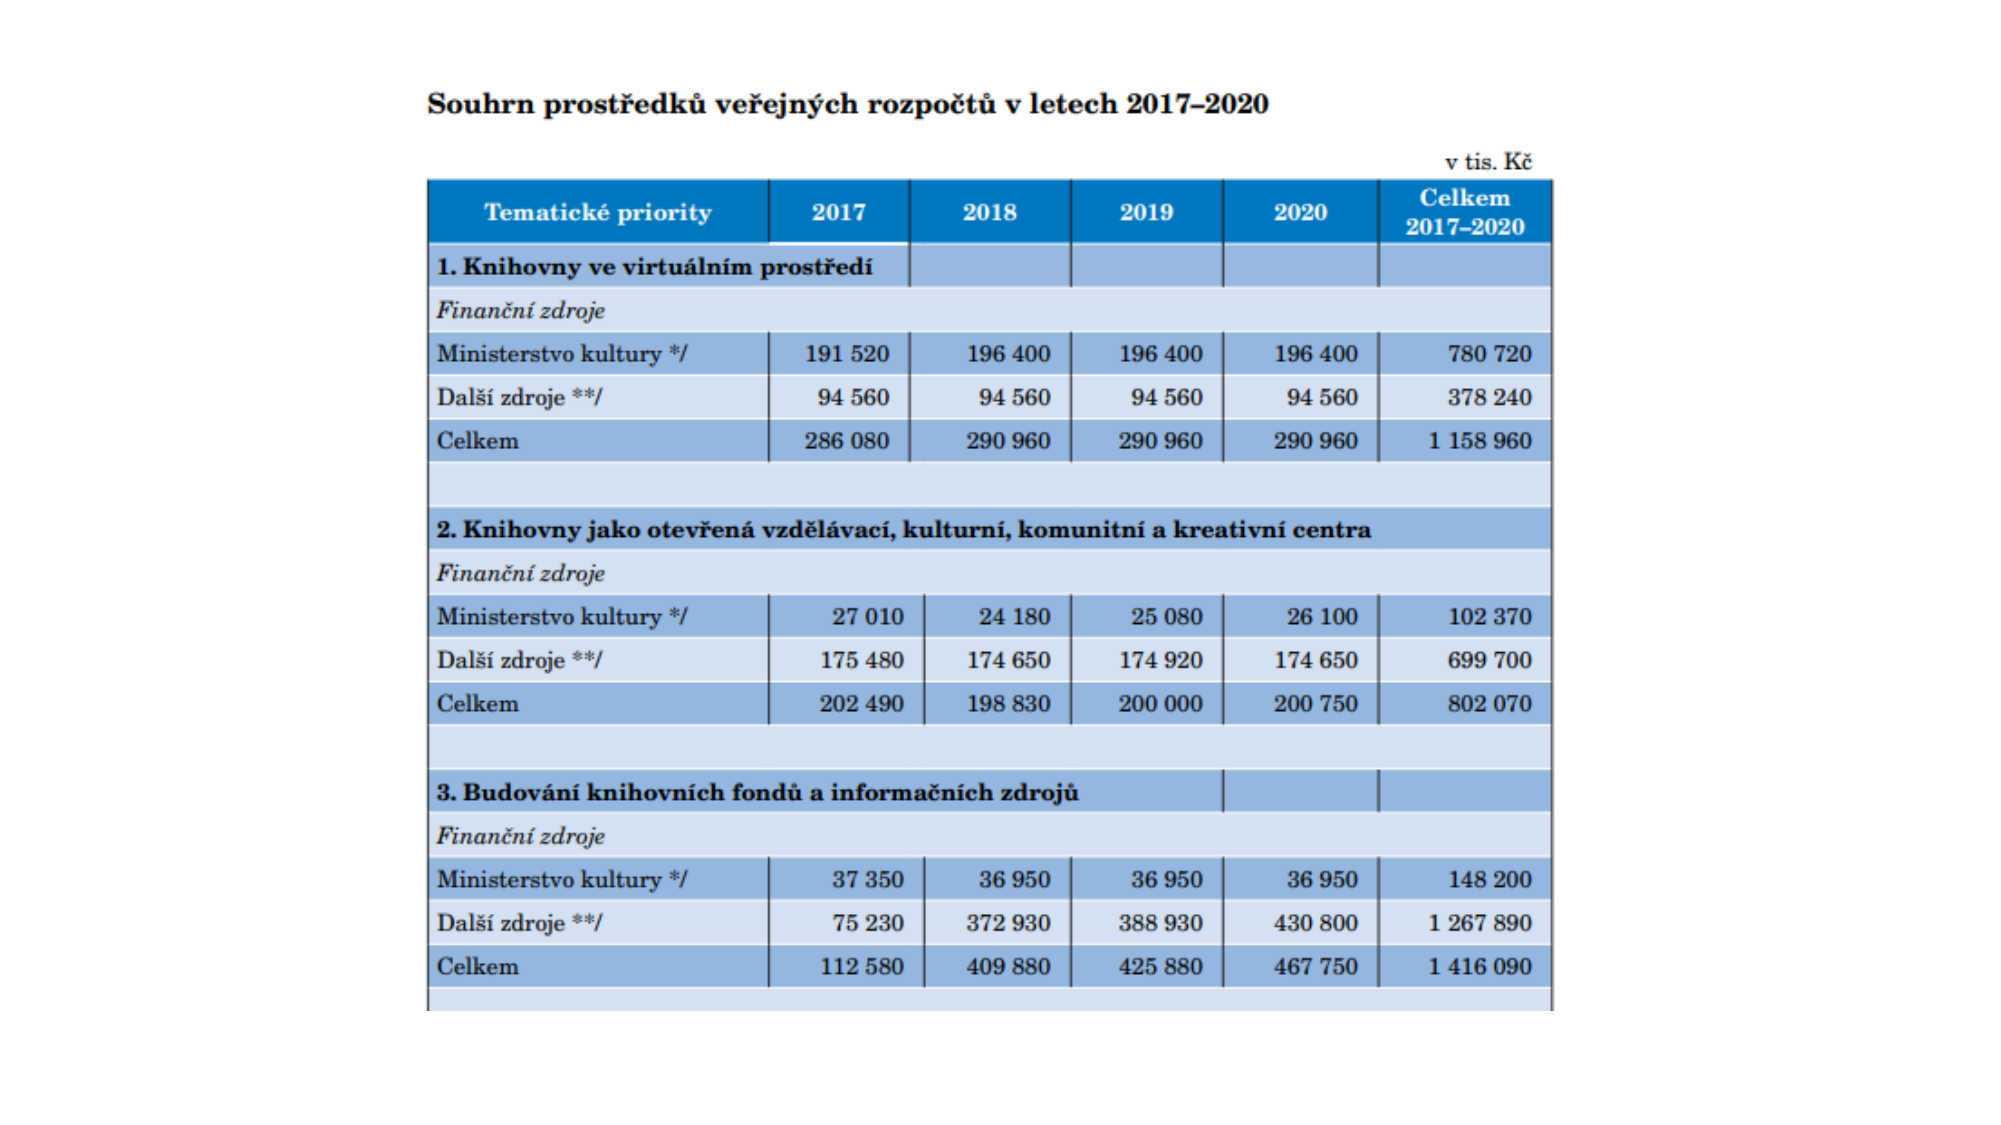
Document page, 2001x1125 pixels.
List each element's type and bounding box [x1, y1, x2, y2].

picture [386, 52, 1580, 1011]
